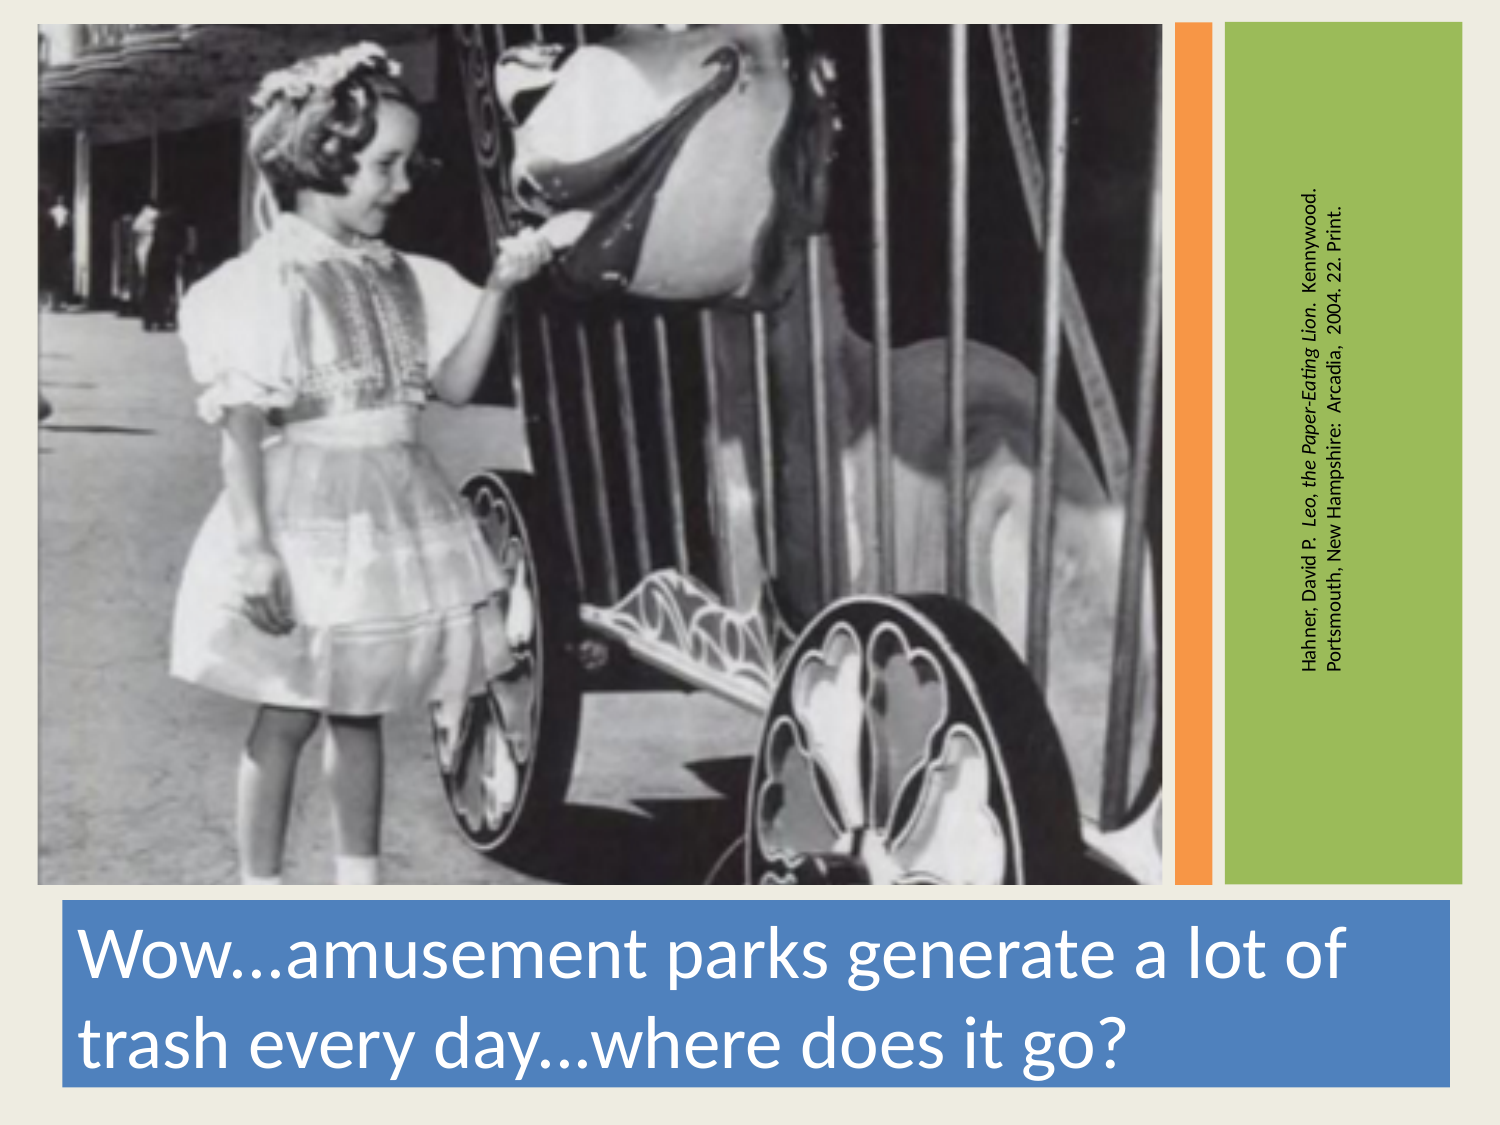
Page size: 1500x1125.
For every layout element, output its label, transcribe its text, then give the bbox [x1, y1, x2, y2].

list Wow...amusement parks generate a lot of trash every day...where does it go? [62, 900, 1450, 1088]
picture [37, 24, 1163, 885]
text_box Hahner, David P. Leo, the Paper-Eating Lion. Kennywood. Portsmouth, New Hampshire: Arcadia, 2004. 22. Print. [1287, 100, 1398, 688]
